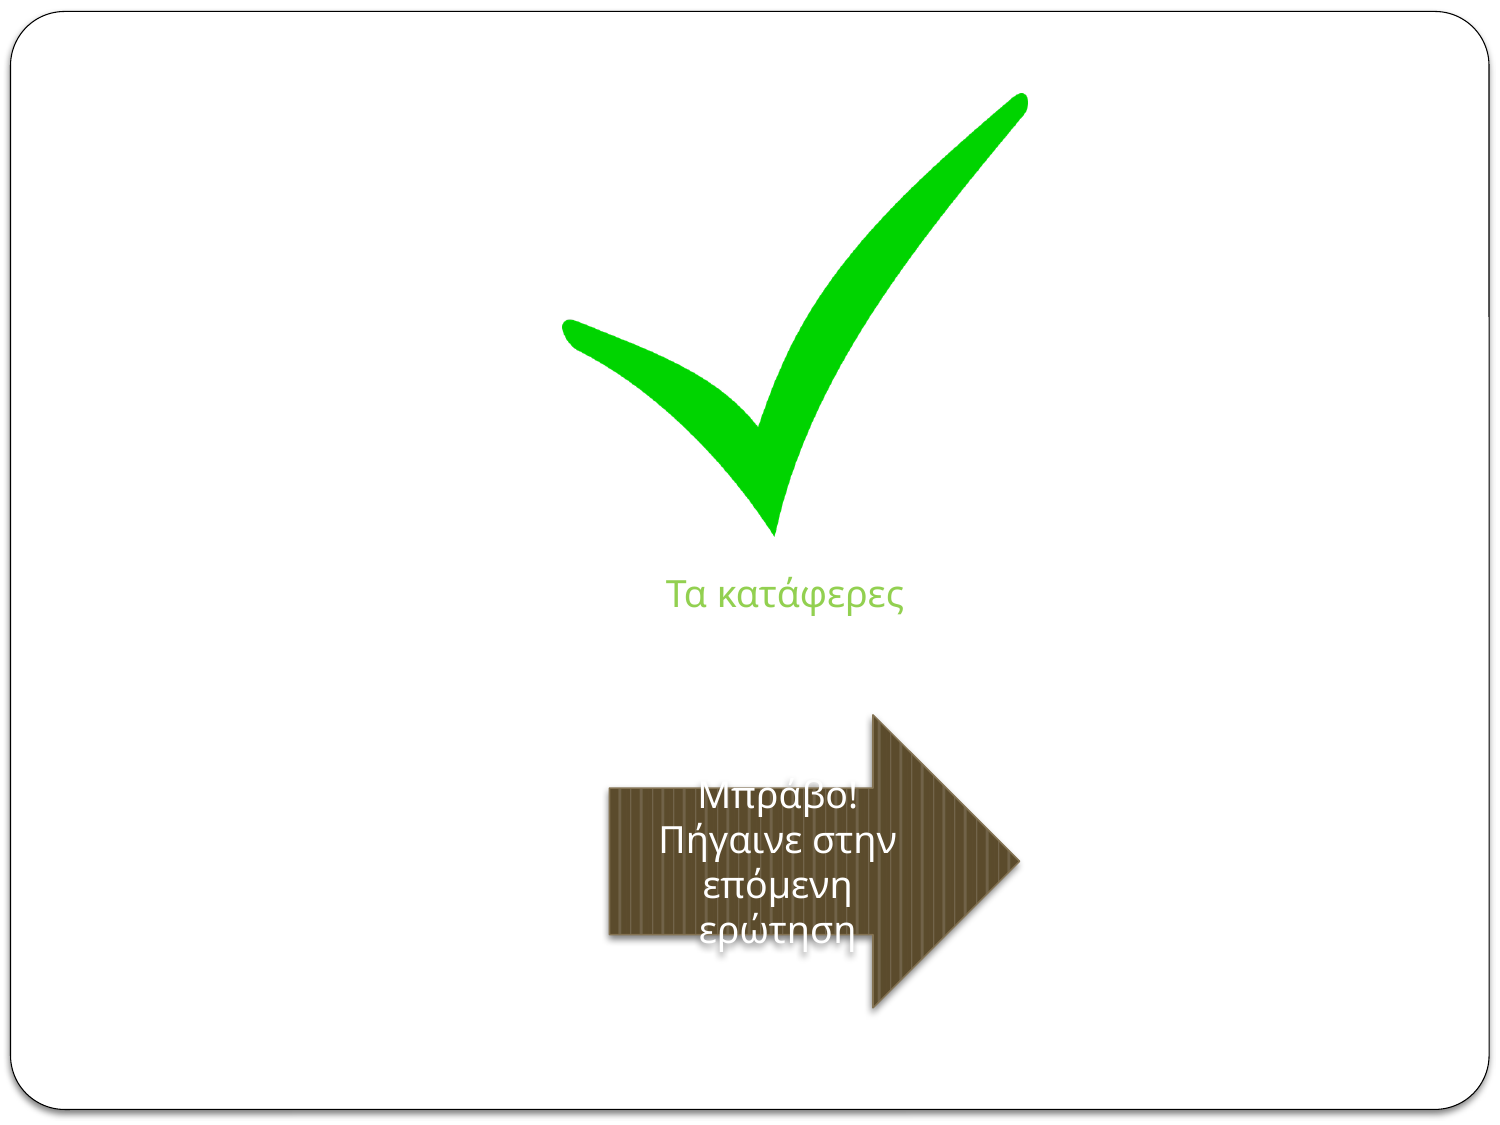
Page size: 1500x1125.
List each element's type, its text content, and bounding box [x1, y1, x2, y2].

text_box Μπράβο! Πήγαινε στην επόμενη ερώτηση [608, 714, 1021, 1009]
text_box Τα κατάφερες [421, 562, 1149, 623]
picture [562, 93, 1028, 538]
